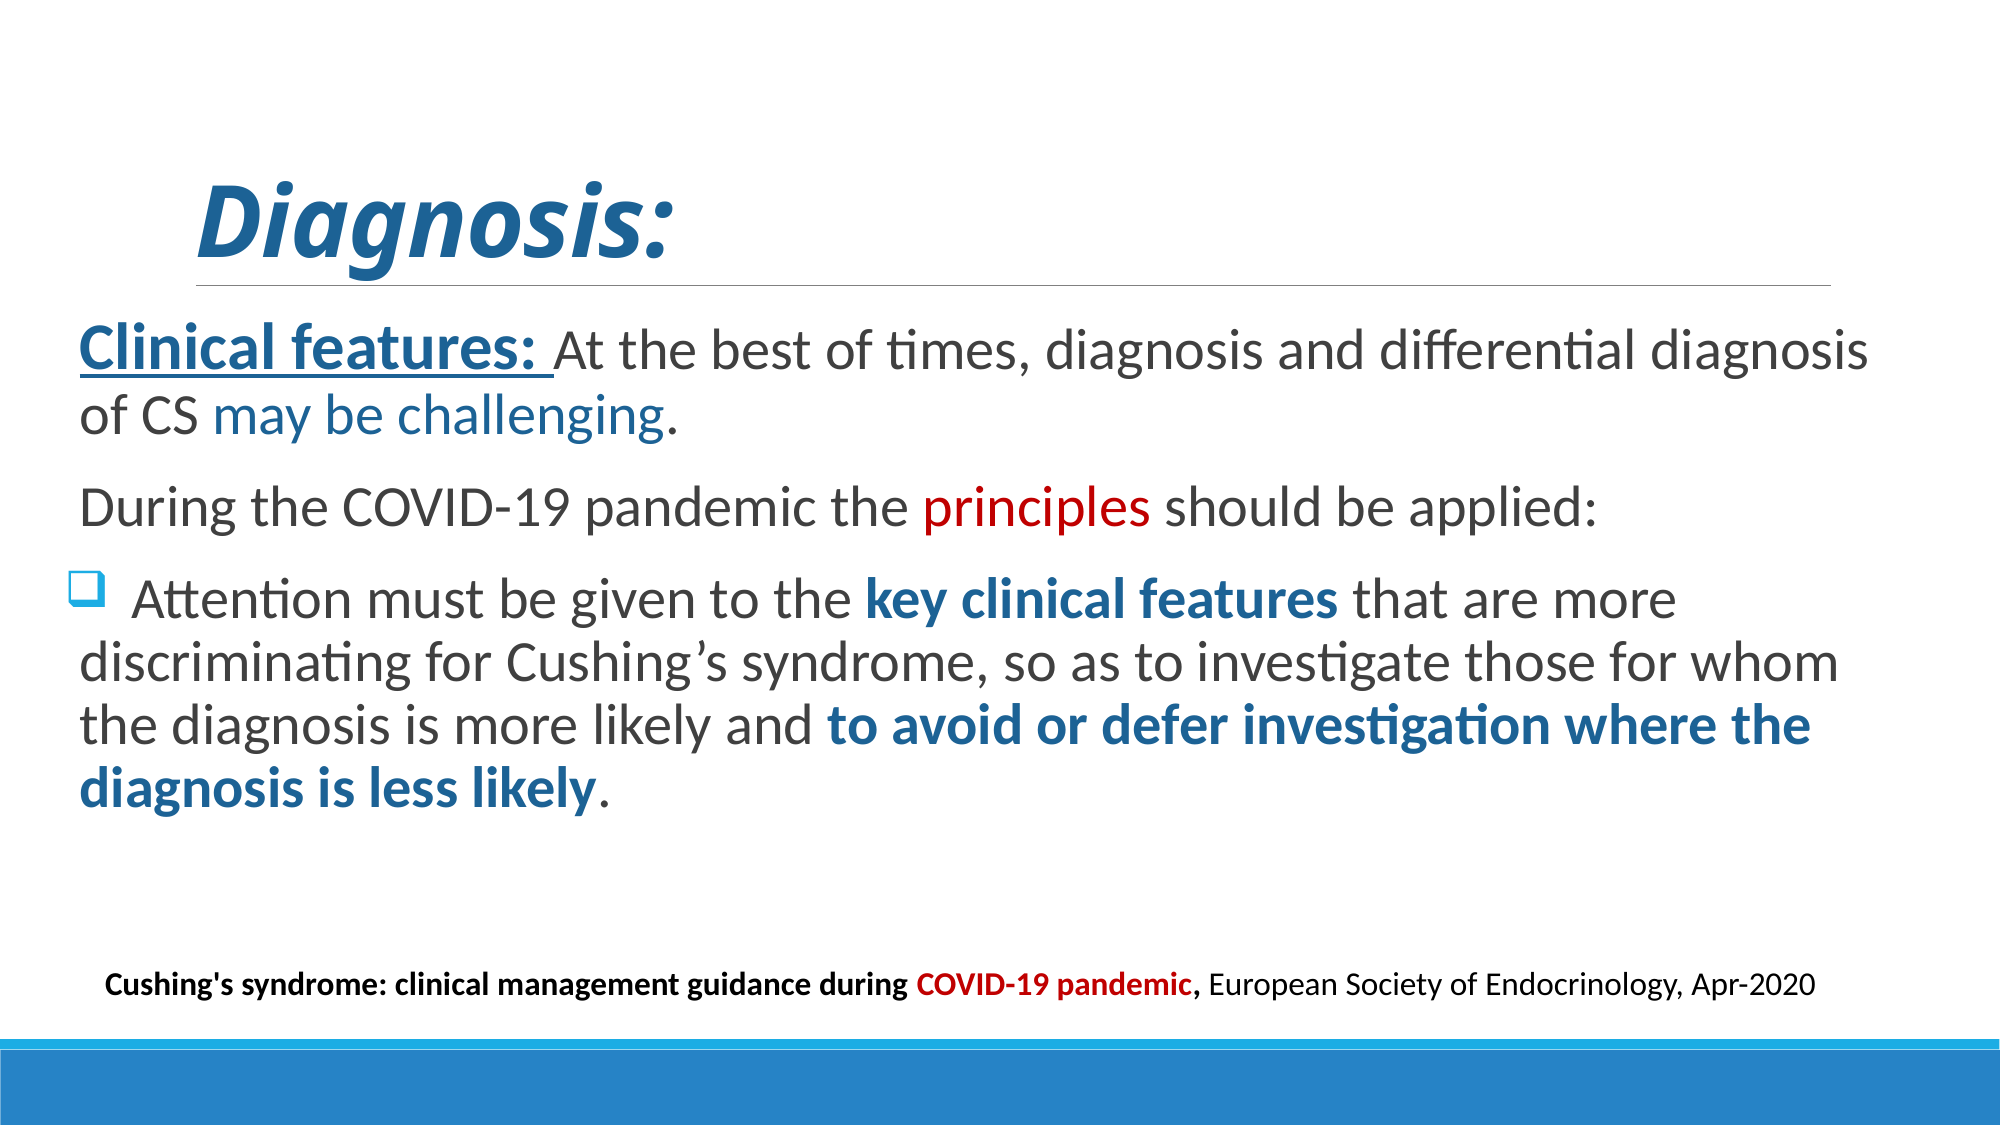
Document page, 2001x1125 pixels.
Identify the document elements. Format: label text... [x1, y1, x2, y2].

text_box Cushing's syndrome: clinical management guidance during COVID-19 pandemic, European Society of Endocrinology, Apr-2020 [90, 954, 1926, 1010]
list Clinical features: At the best of times, diagnosis and differential diagnosis of CS may be challenging. During the COVID-19 pandemic the principles should be applied: Attention must be given to the key clinical features that are more discriminating for Cushing’s syndrome, so as to investigate those for whom the diagnosis is more likely and to avoid or defer investigation where the diagnosis is less likely. [64, 304, 1926, 965]
title Diagnosis: [180, 47, 1830, 285]
